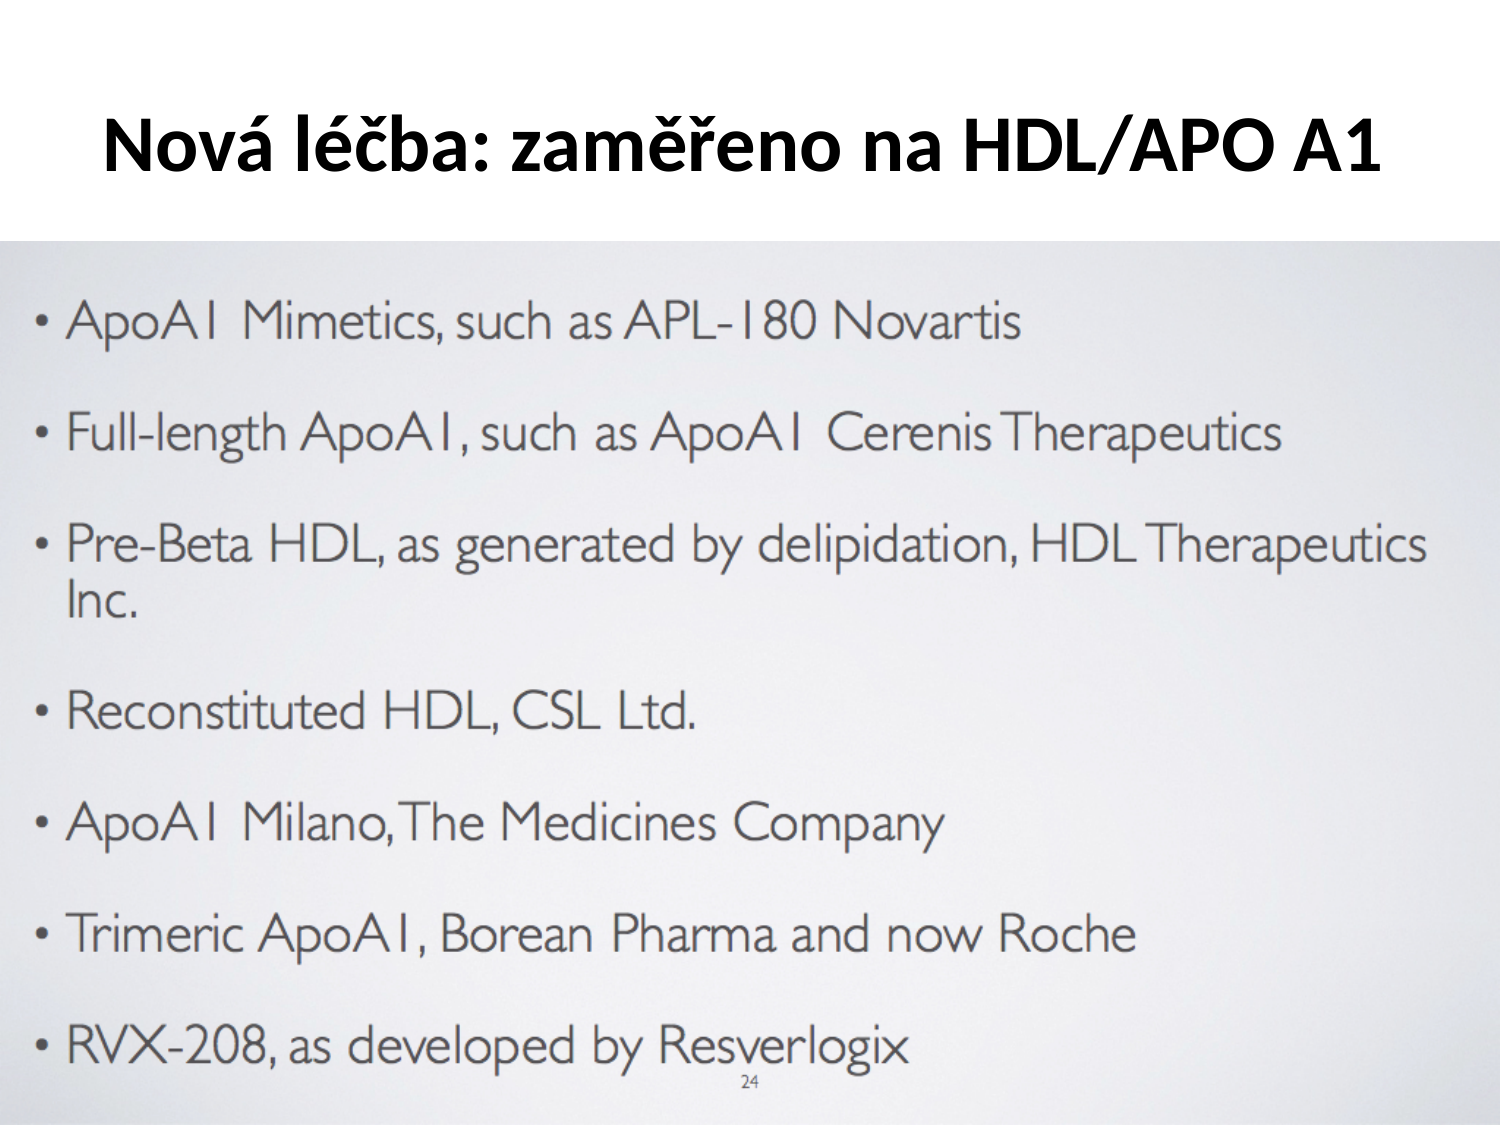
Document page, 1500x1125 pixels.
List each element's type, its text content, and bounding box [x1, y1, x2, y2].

picture [0, 241, 1500, 1125]
title Nová léčba: zaměřeno na HDL/APO A1 [29, 45, 1459, 233]
